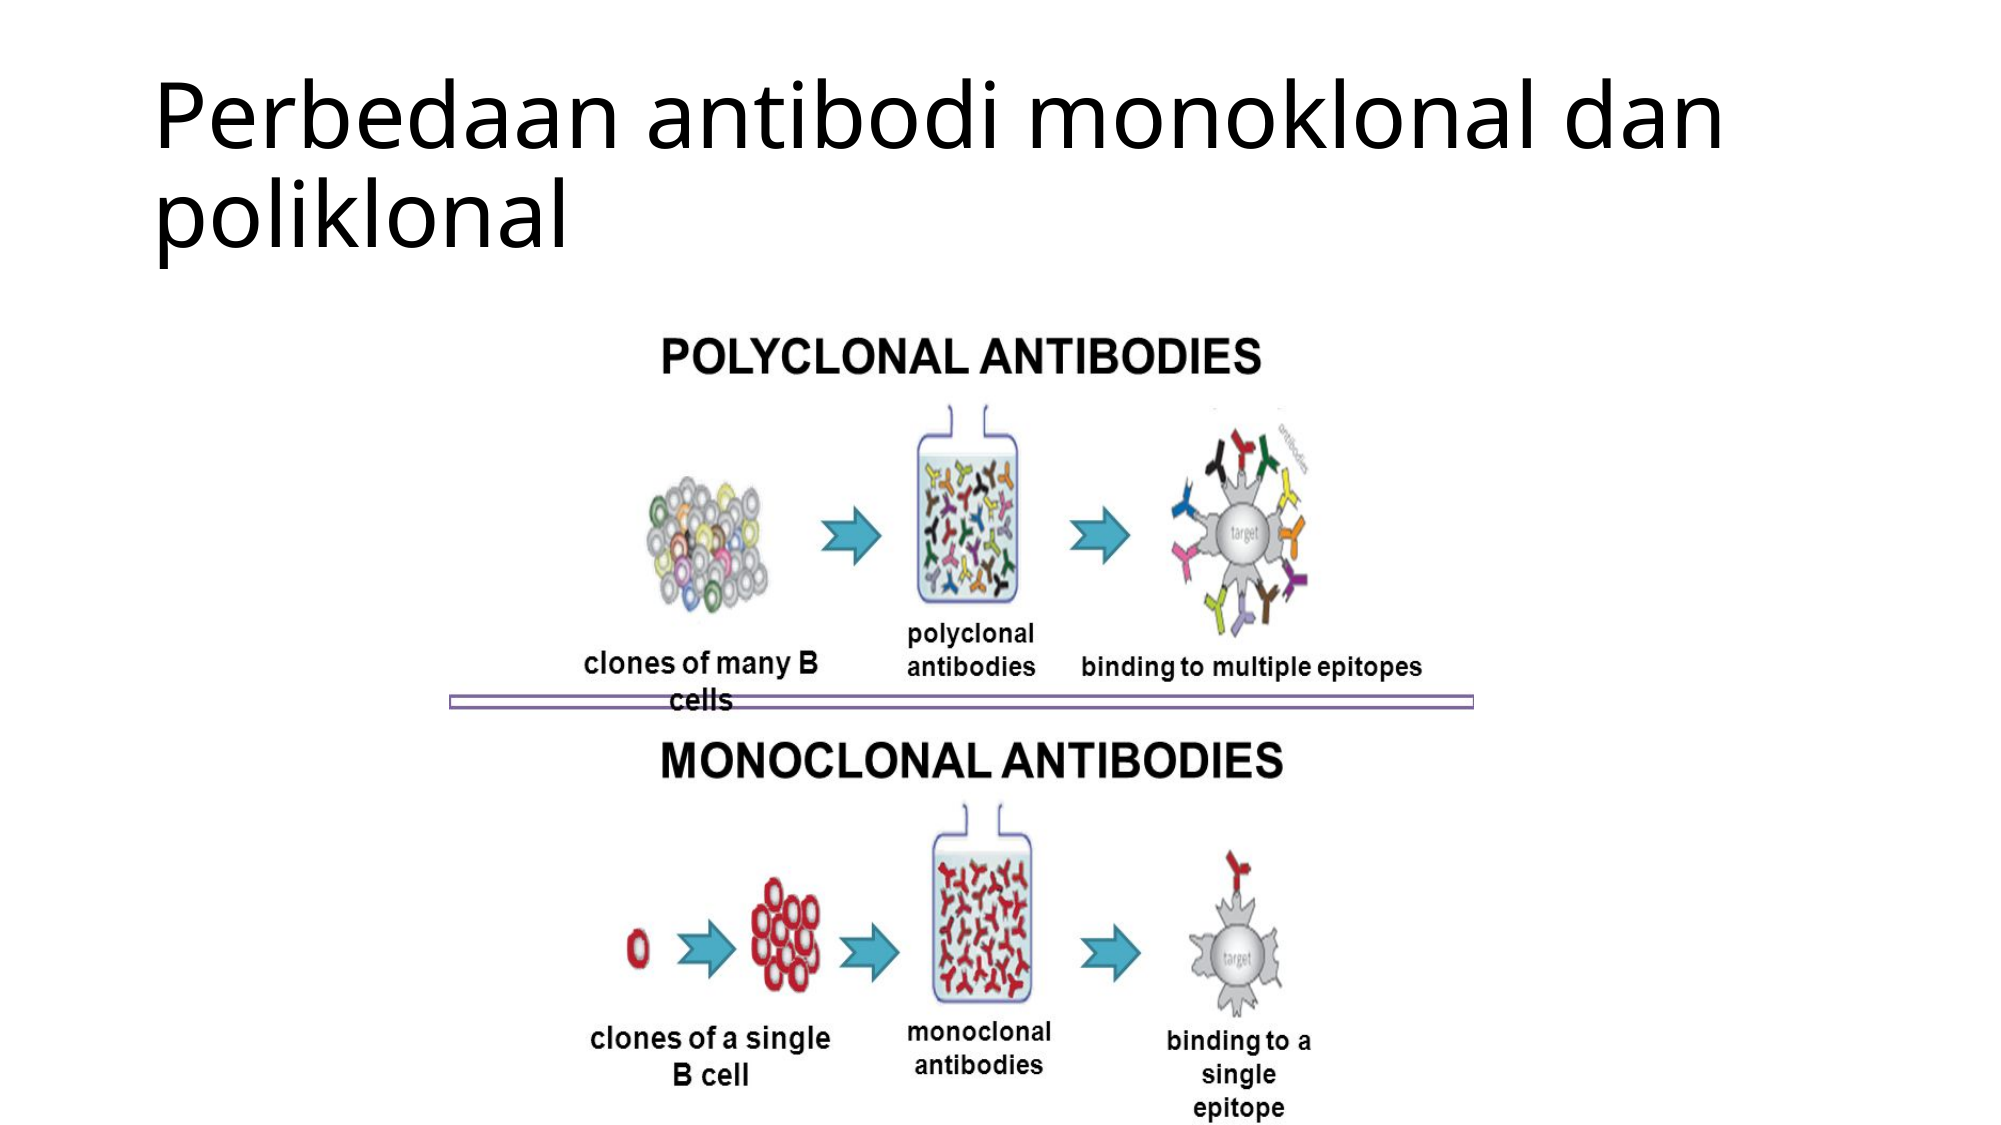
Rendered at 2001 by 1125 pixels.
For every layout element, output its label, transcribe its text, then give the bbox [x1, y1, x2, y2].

title Perbedaan antibodi monoklonal dan poliklonal [137, 59, 1863, 278]
picture [449, 294, 1474, 1125]
